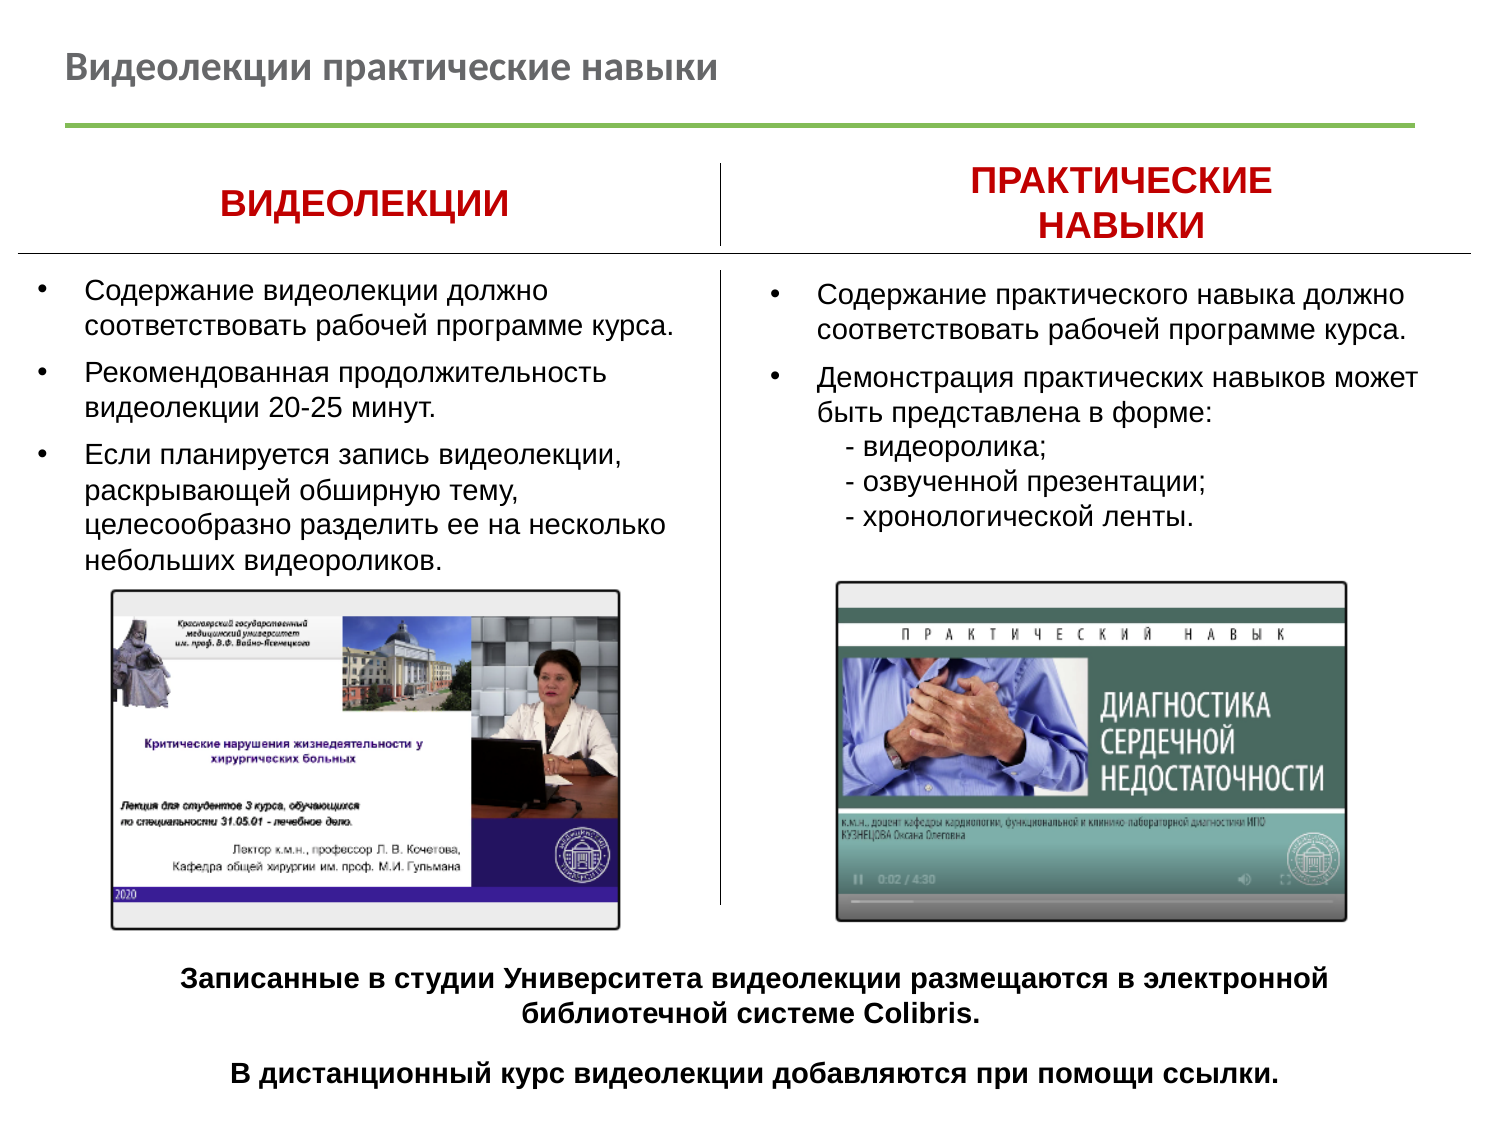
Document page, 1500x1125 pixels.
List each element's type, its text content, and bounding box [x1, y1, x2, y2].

picture [832, 575, 1350, 926]
text_box Содержание видеолекции должно соответствовать рабочей программе курса. Рекомендованная продолжительность видеолекции 20-25 минут. Если планируется запись видеолекции, раскрывающей обширную тему, целесообразно разделить ее на несколько небольших видеороликов. [22, 263, 699, 584]
picture [106, 587, 623, 933]
text_box ВИДЕОЛЕКЦИИ [193, 171, 537, 232]
text_box Содержание практического навыка должно соответствовать рабочей программе курса. Демонстрация практических навыков может быть представлена в форме: - видеоролика; - озвученной презентации; - хронологической ленты. [755, 268, 1476, 540]
text_box Видеолекции практические навыки [50, 31, 1500, 144]
text_box Записанные в студии Университета видеолекции размещаются в электронной библиотечной системе Colibris. В дистанционный курс видеолекции добавляются при помощи ссылки. [87, 952, 1423, 1097]
text_box ПРАКТИЧЕСКИЕ НАВЫКИ [879, 149, 1364, 252]
